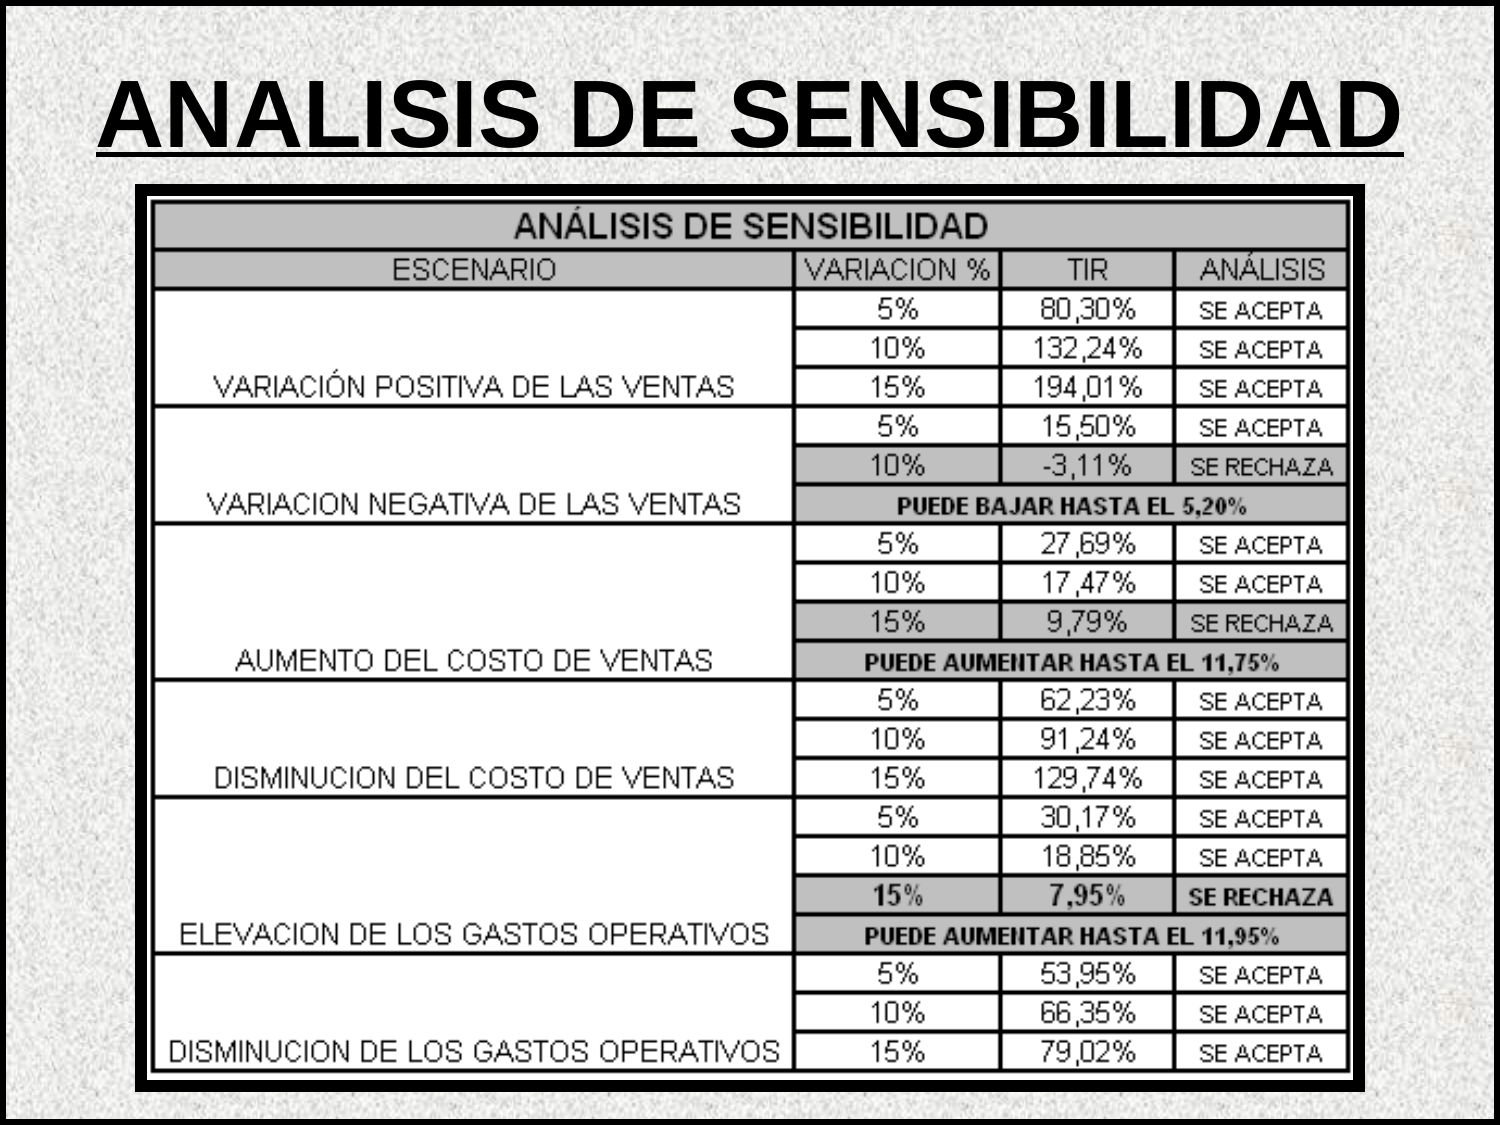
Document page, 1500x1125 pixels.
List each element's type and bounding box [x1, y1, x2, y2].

text_box [0, 0, 1500, 1125]
list [147, 196, 1353, 1081]
